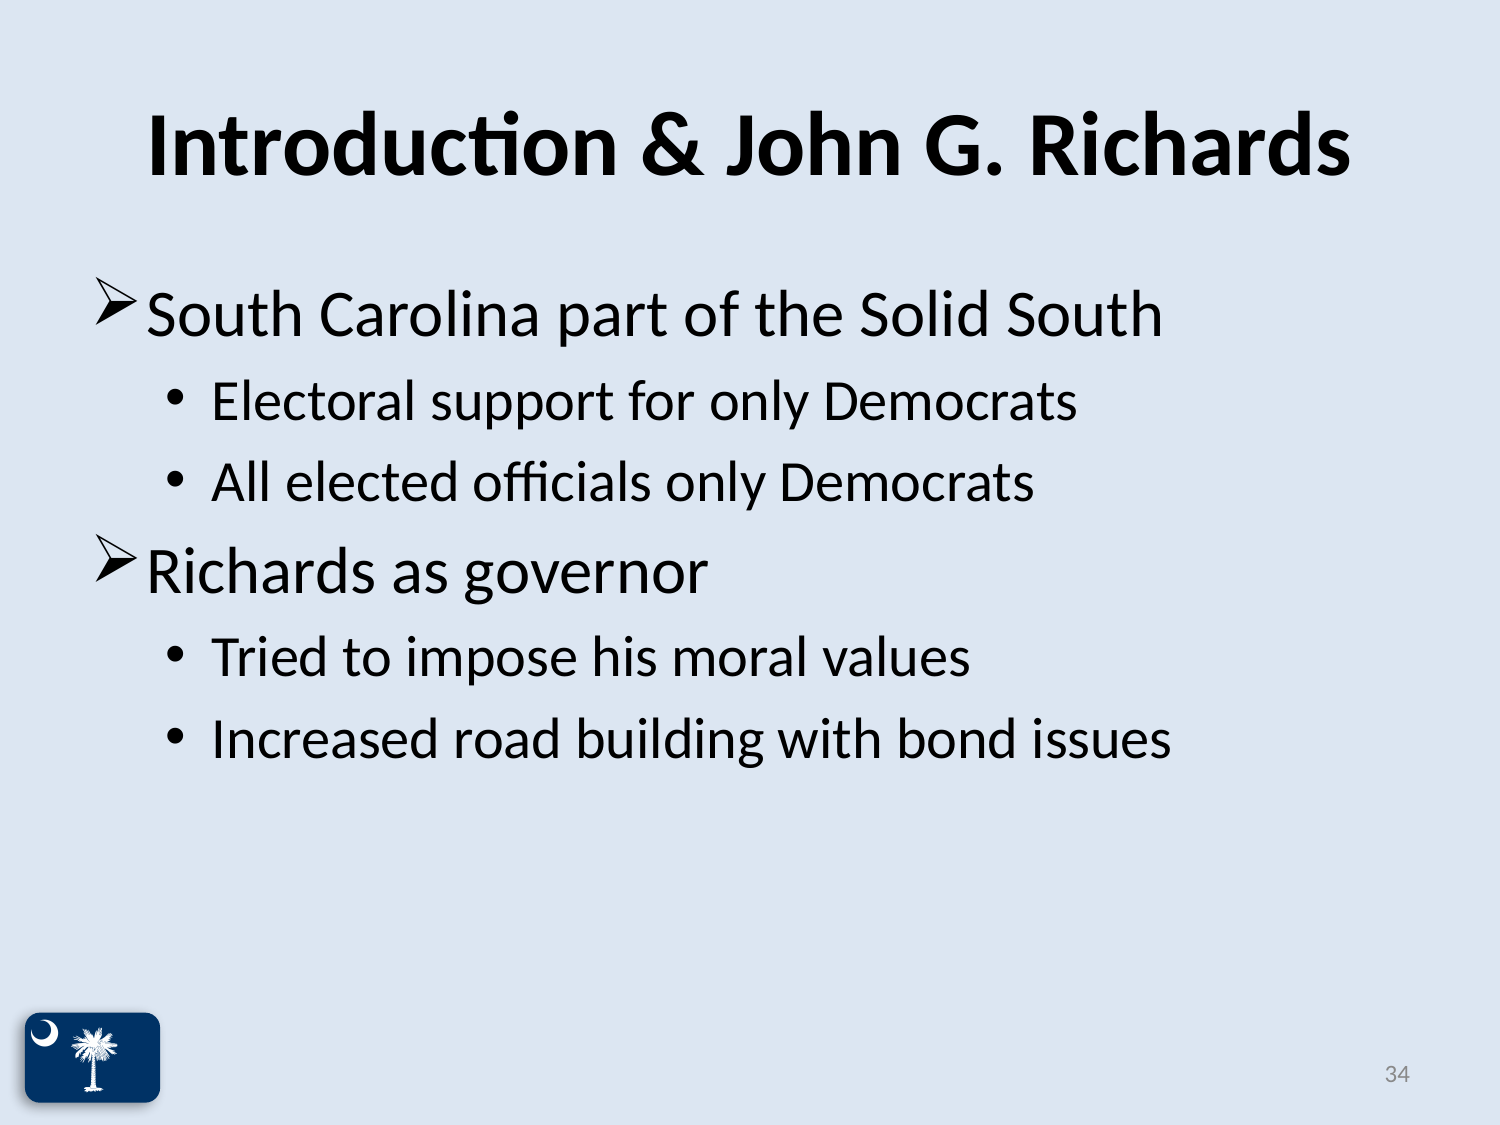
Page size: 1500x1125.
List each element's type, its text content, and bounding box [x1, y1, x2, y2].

list South Carolina part of the Solid South Electoral support for only Democrats All elected officials only Democrats Richards as governor Tried to impose his moral values Increased road building with bond issues [75, 262, 1425, 1005]
slide_number 34 [1074, 1042, 1425, 1103]
title Introduction & John G. Richards [75, 45, 1425, 233]
picture [24, 1012, 161, 1103]
